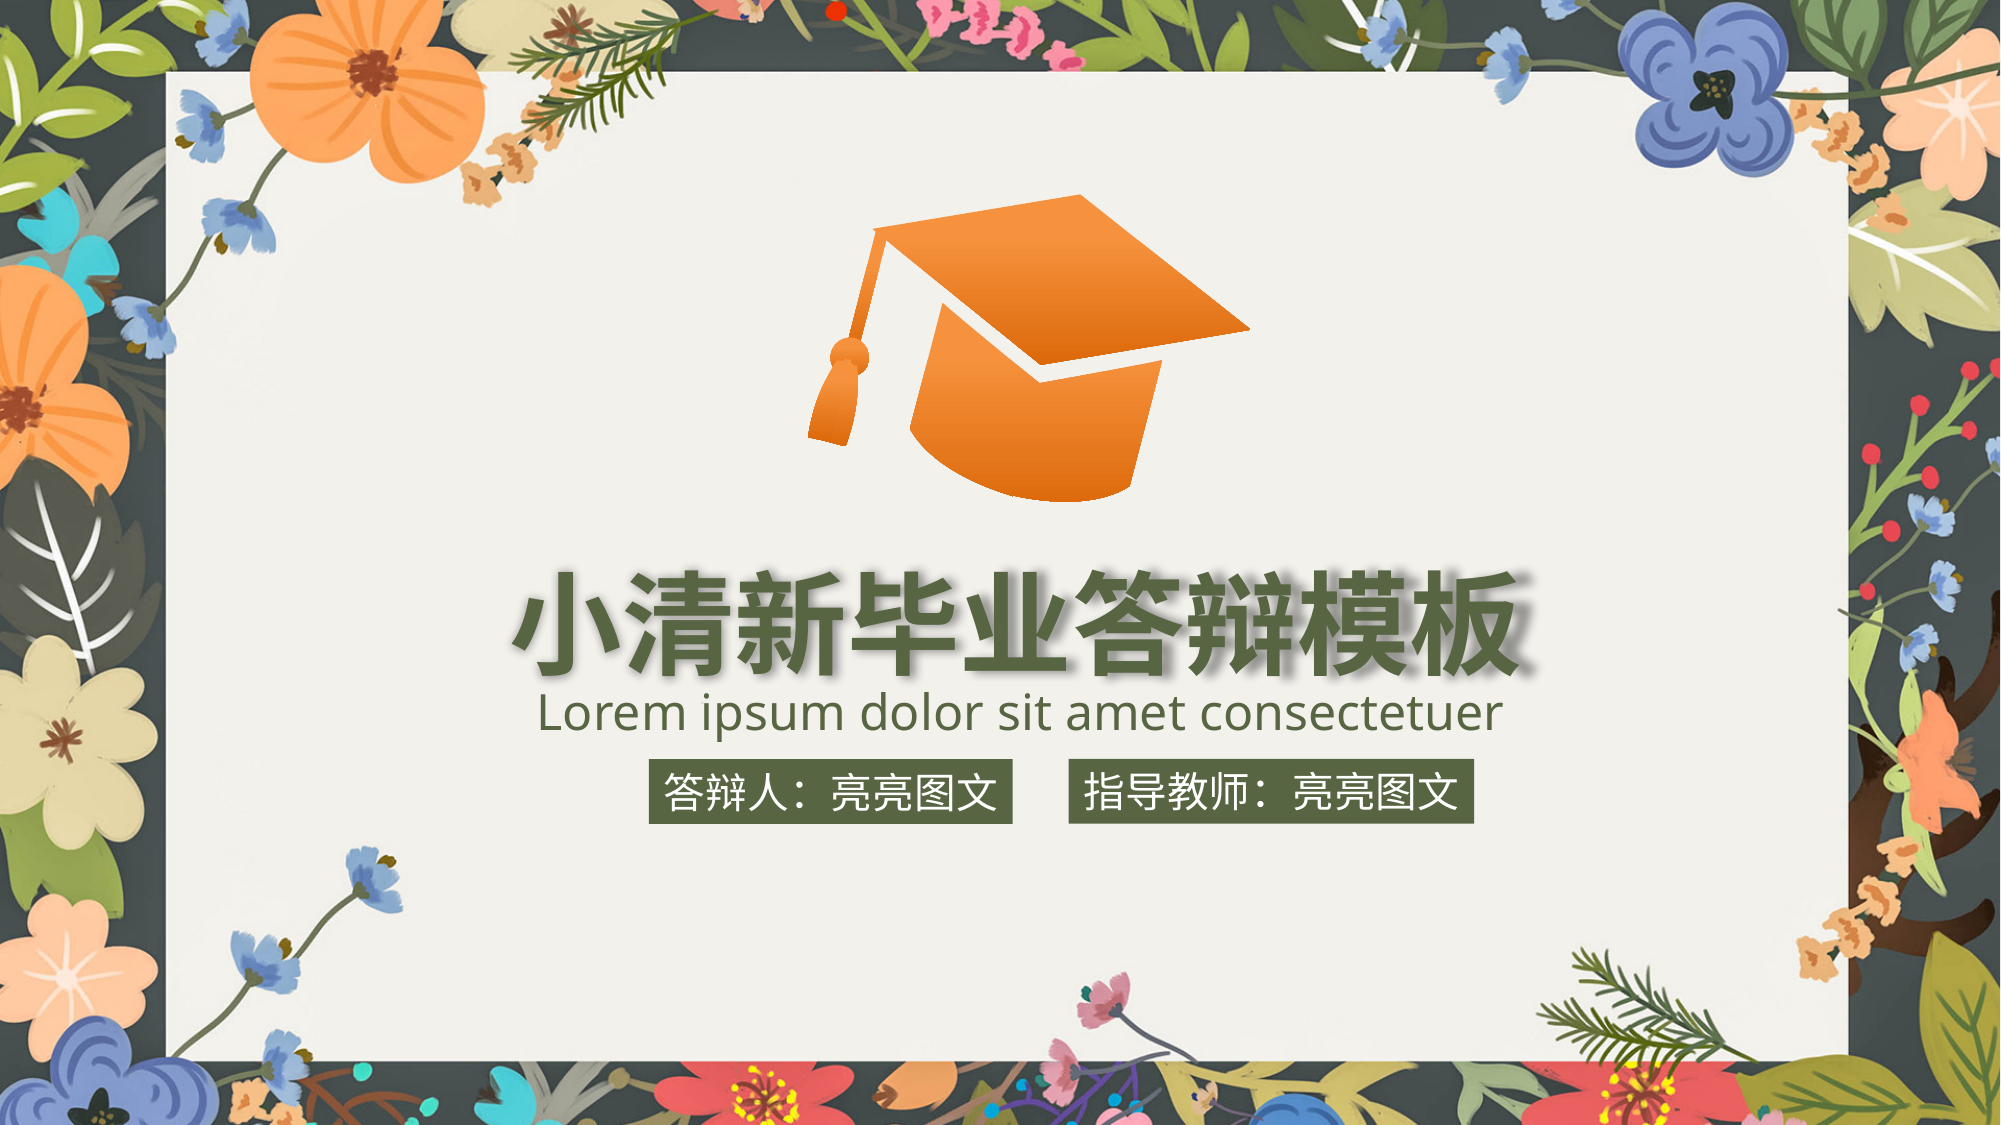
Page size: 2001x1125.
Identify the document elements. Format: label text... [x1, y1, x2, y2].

text_box 答辩人：亮亮图文 [648, 759, 1013, 824]
picture [0, 0, 2001, 1125]
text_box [808, 194, 1251, 511]
text_box 指导教师：亮亮图文 [1068, 758, 1475, 824]
text_box Lorem ipsum dolor sit amet consectetuer [521, 672, 1521, 748]
text_box 小清新毕业答辩模板 [494, 546, 1538, 697]
